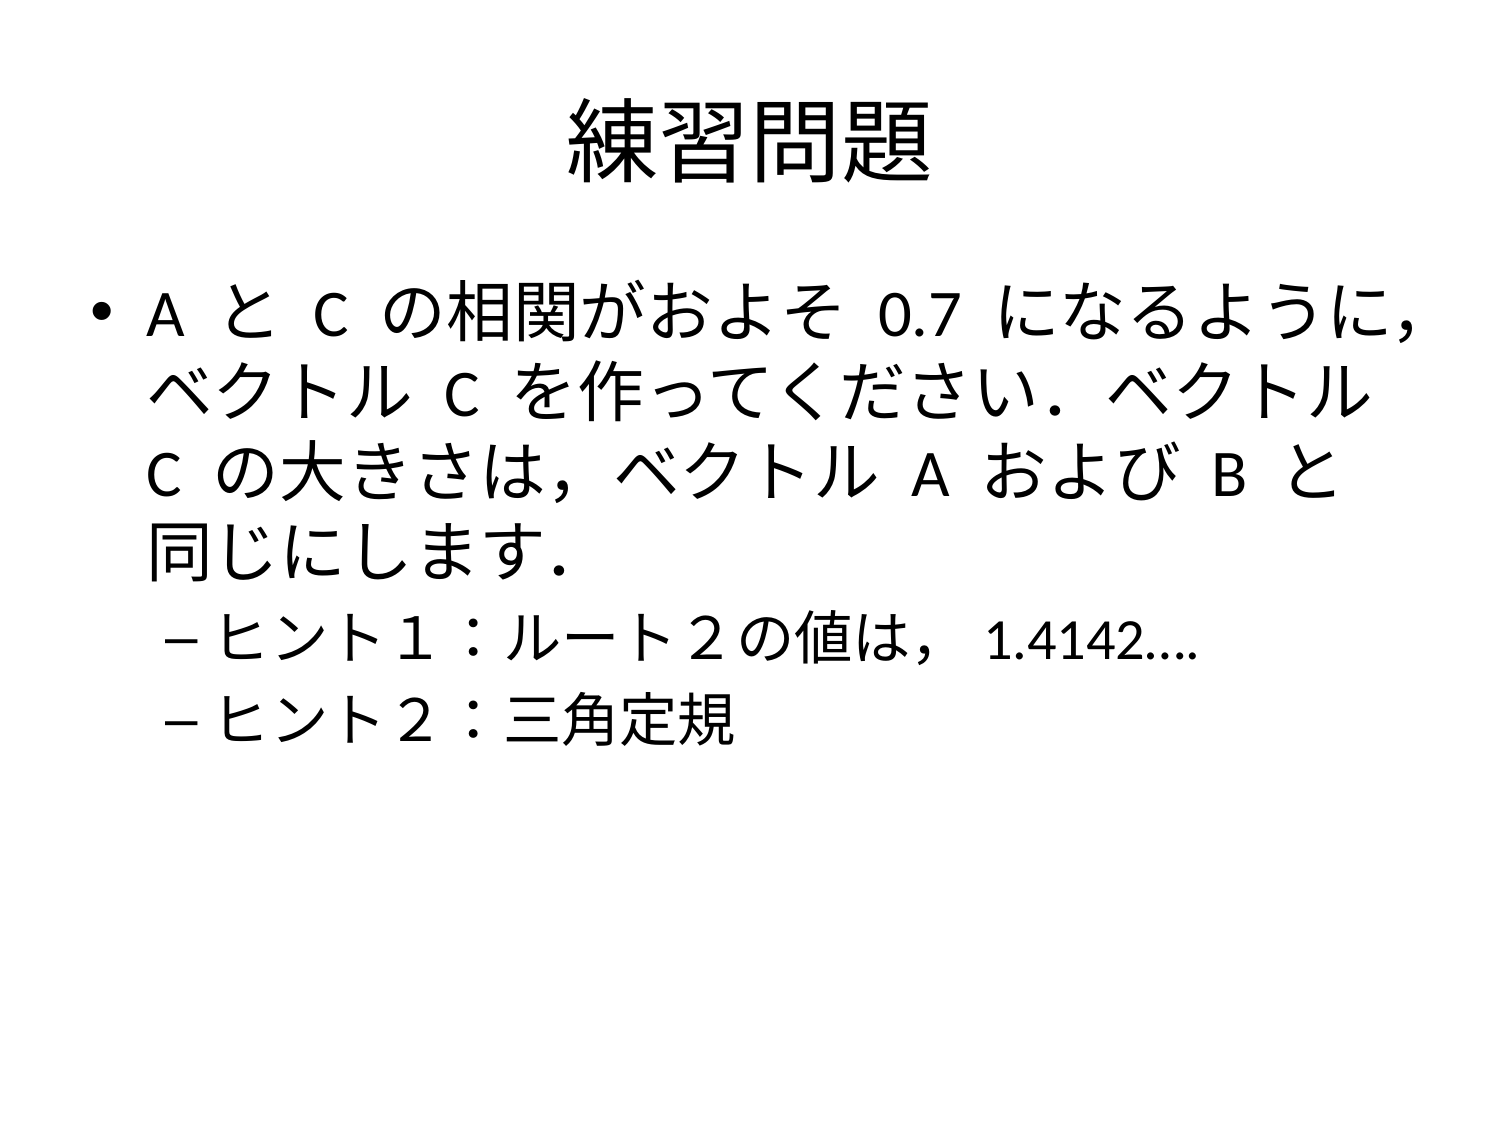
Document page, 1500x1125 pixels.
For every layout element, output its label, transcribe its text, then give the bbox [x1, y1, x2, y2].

list A と C の相関がおよそ 0.7 になるように，ベクトル C を作ってください．ベクトル C の大きさは，ベクトル A および B と同じにします． ヒント１：ルート２の値は，1.4142…. ヒント２：三角定規 [75, 262, 1425, 1005]
title 練習問題 [75, 45, 1425, 233]
